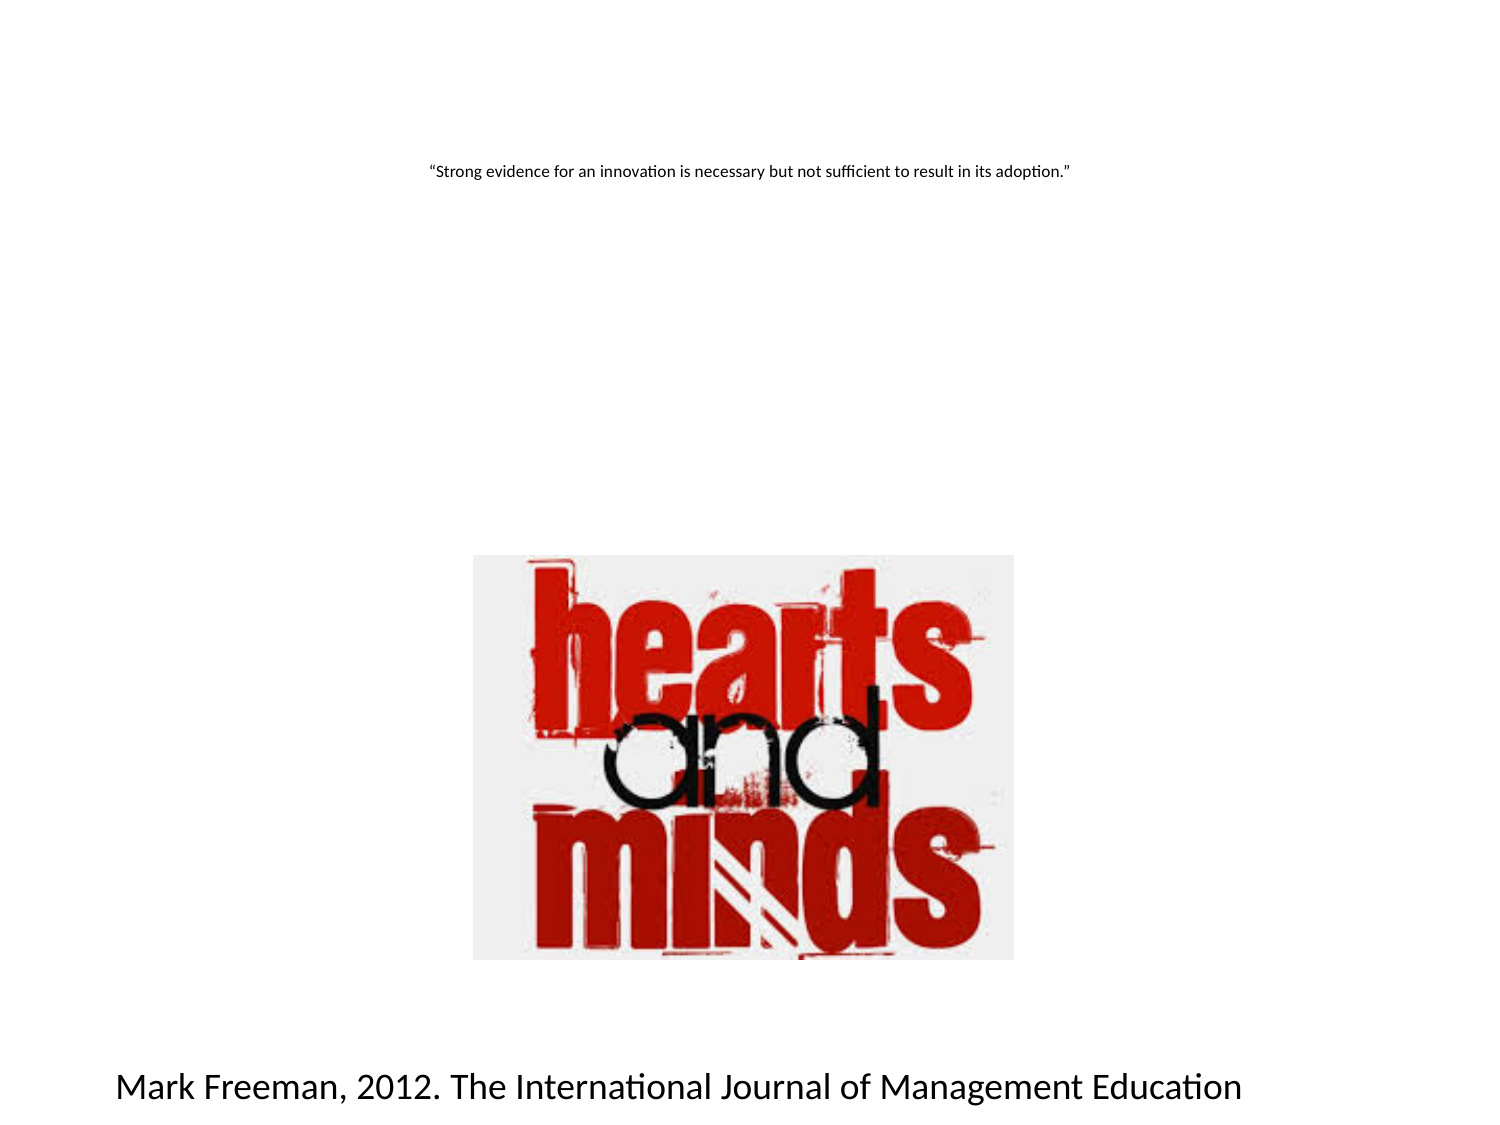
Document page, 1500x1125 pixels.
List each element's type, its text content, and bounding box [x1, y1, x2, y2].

text_box Mark Freeman, 2012. The International Journal of Management Education [100, 1054, 1259, 1115]
title “Strong evidence for an innovation is necessary but not sufficient to result in its adoption.” [75, 45, 1425, 233]
picture [473, 555, 1014, 961]
